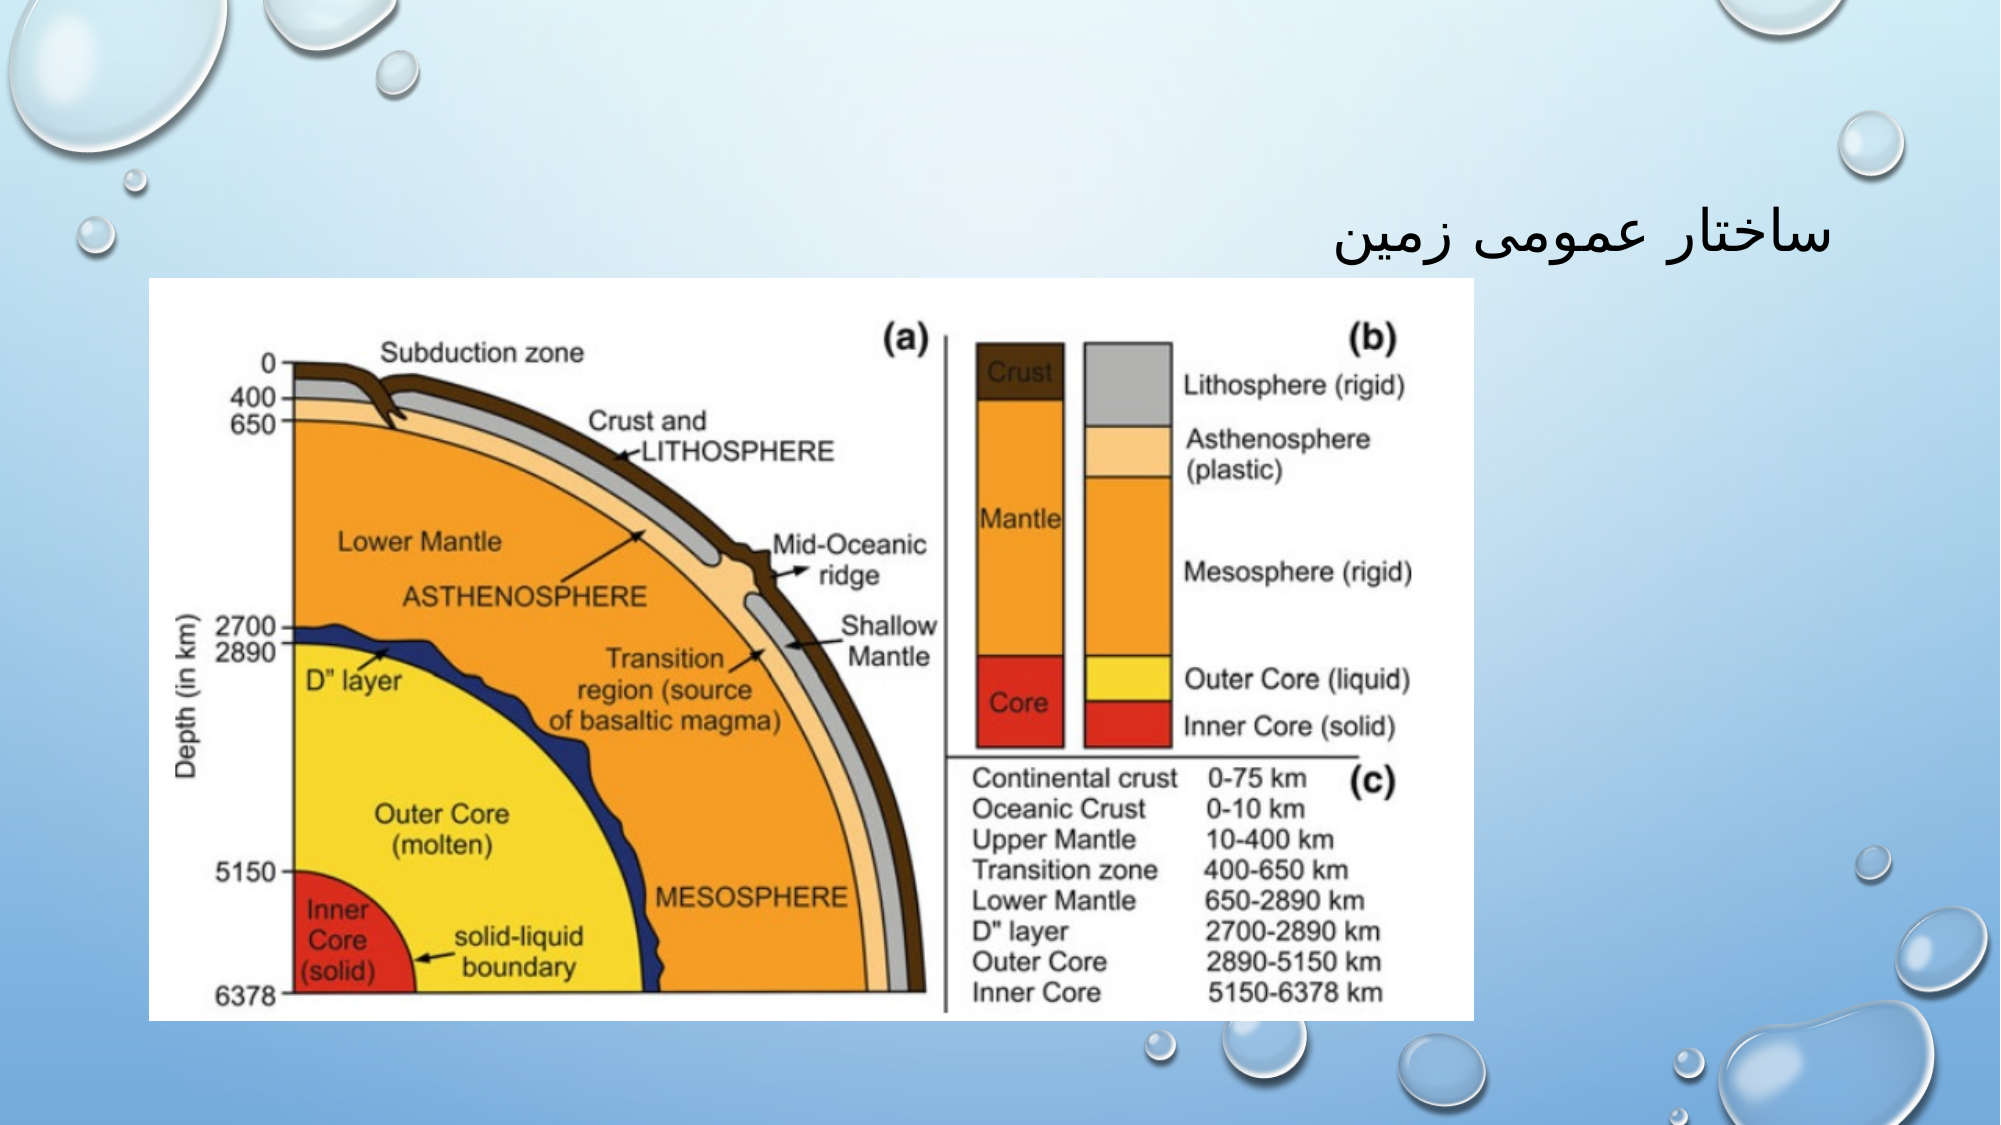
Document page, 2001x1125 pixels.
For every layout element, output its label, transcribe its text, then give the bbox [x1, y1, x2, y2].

title ساختار عمومی زمین [149, 101, 1851, 364]
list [149, 277, 1474, 1021]
picture [0, 0, 2000, 1125]
